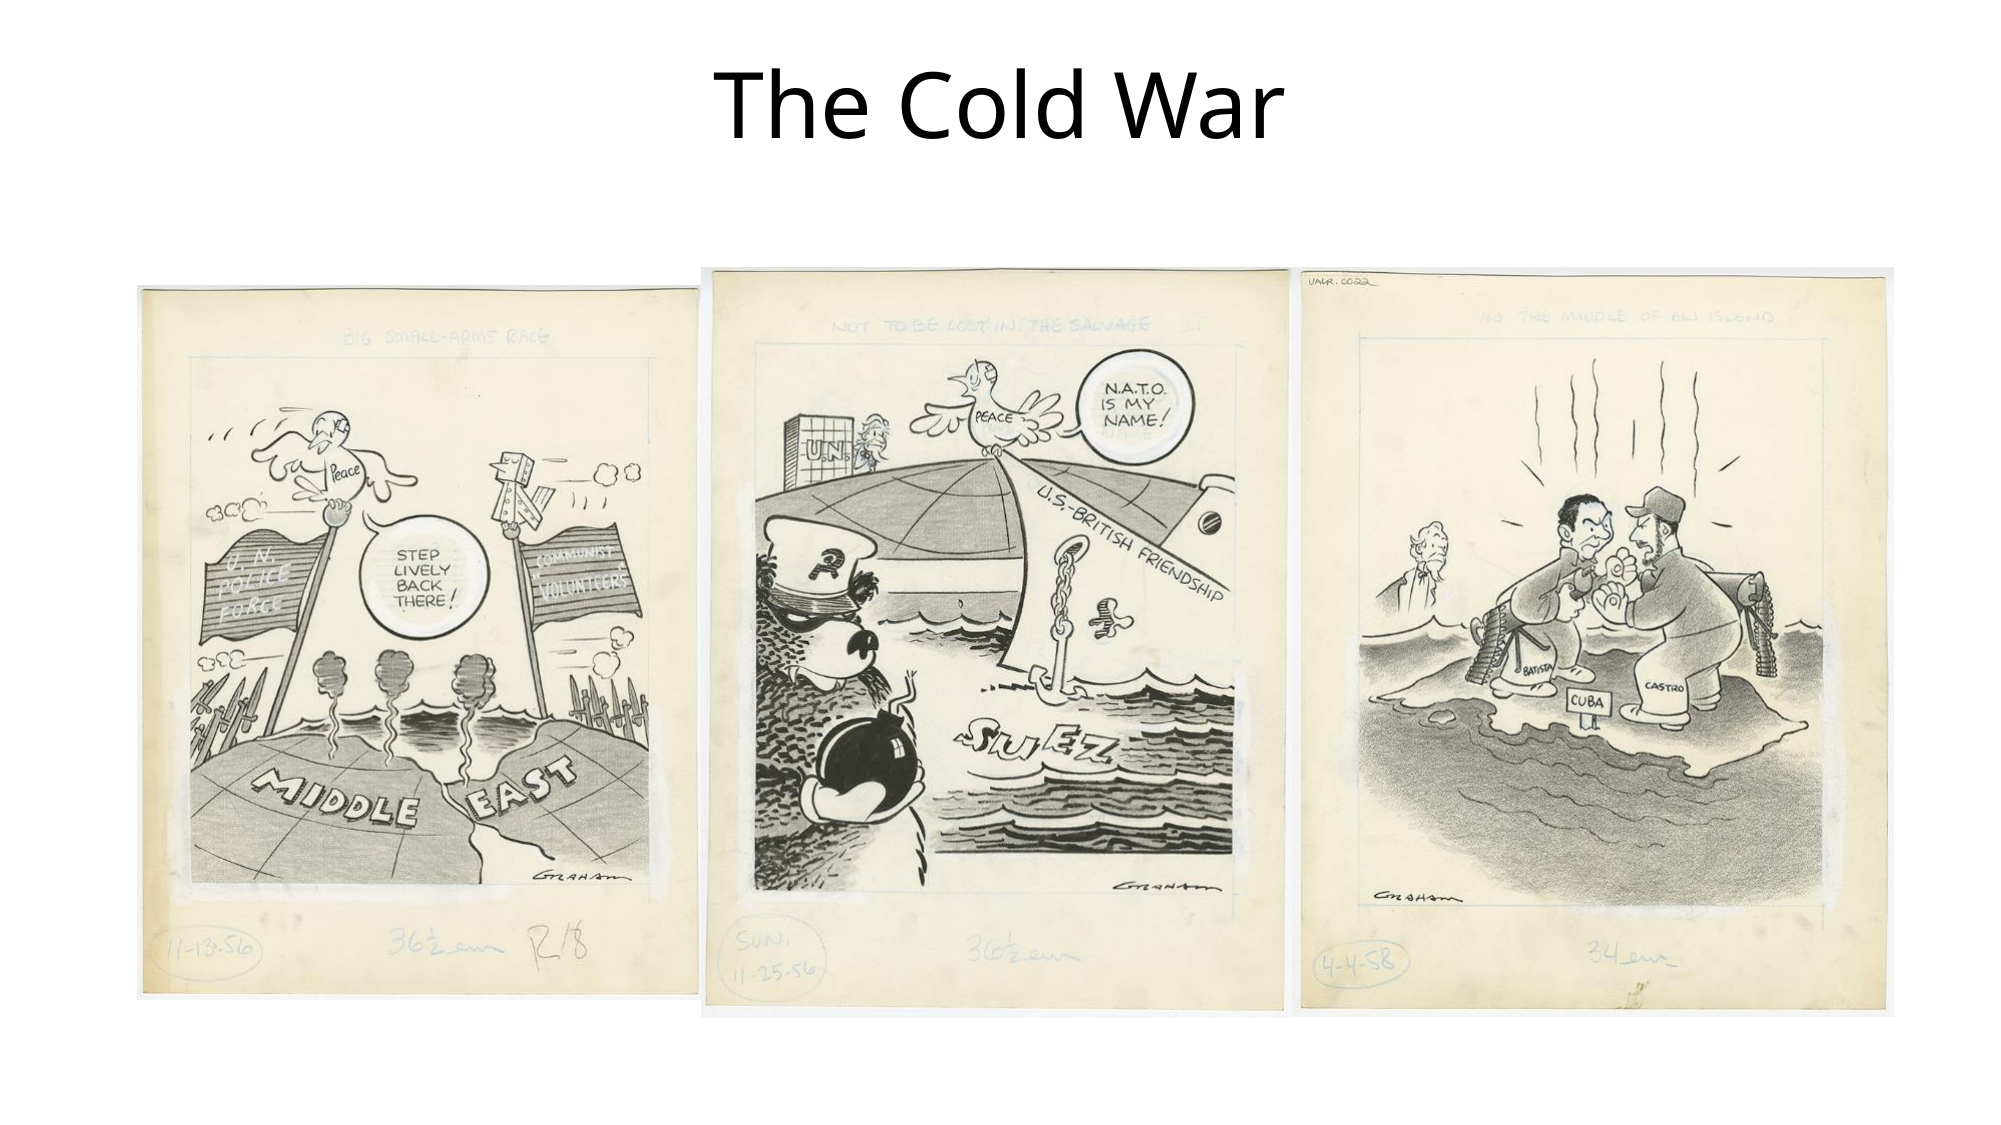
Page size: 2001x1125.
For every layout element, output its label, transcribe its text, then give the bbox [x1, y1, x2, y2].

title The Cold War [137, 0, 1863, 218]
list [137, 285, 701, 1000]
picture [701, 267, 1894, 1018]
